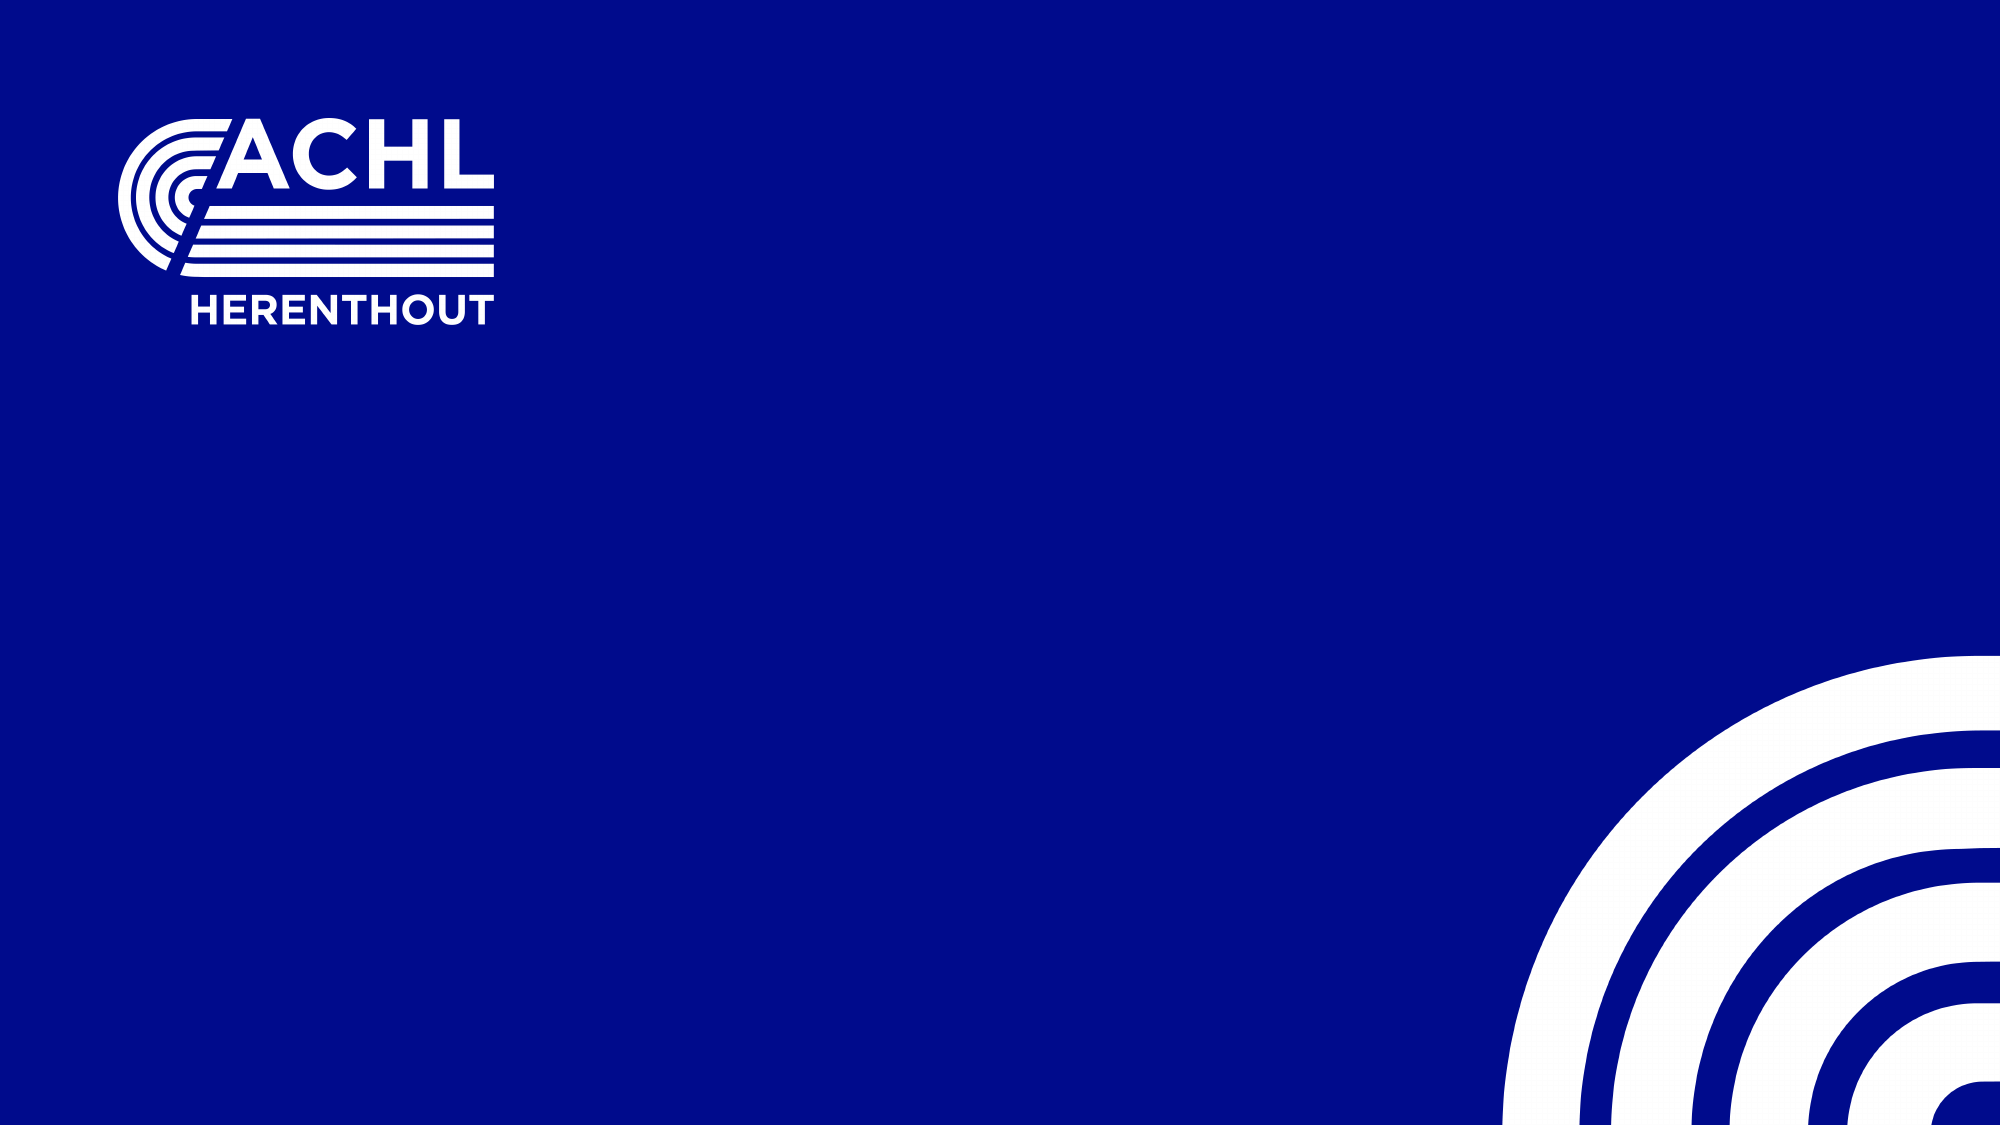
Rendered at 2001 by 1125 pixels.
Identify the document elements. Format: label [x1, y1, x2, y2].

picture [1283, 534, 2000, 1125]
picture [118, 118, 494, 325]
